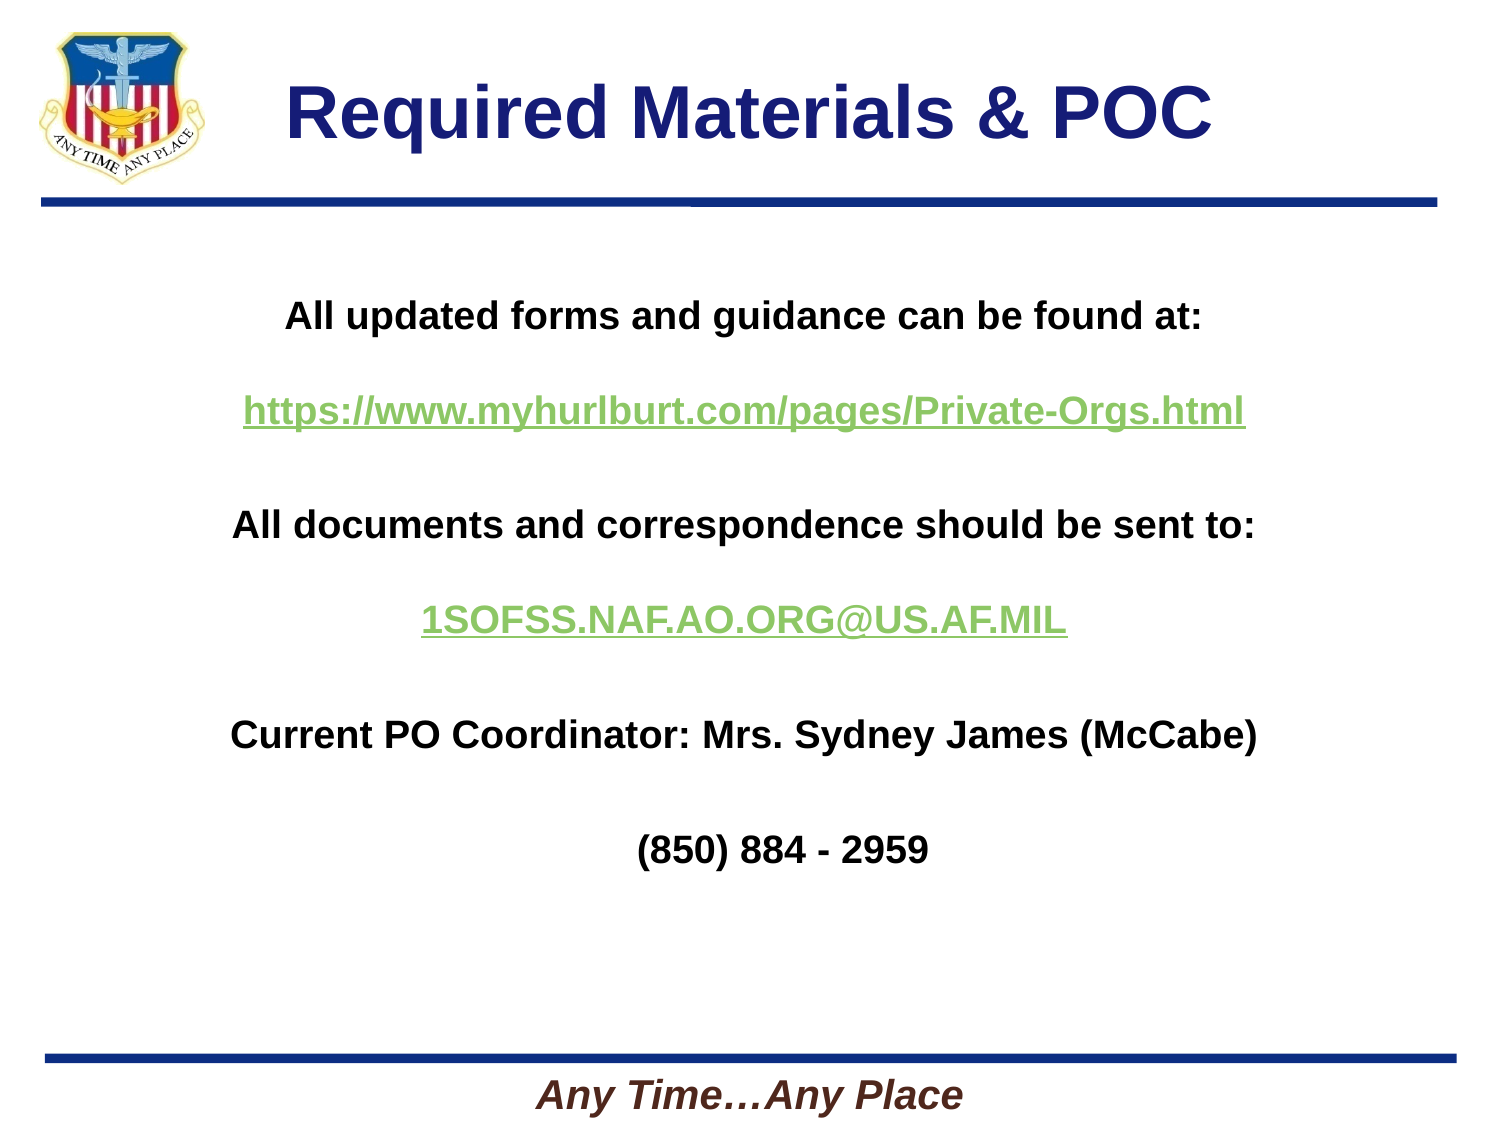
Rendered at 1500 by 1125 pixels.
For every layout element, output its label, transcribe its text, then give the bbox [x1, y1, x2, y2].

text_box All updated forms and guidance can be found at: https://www.myhurlburt.com/pages/Private-Orgs.html All documents and correspondence should be sent to: 1SOFSS.NAF.AO.ORG@US.AF.MIL Current PO Coordinator: Mrs. Sydney James (McCabe) (850) 884 - 2959 [62, 234, 1438, 1073]
picture [39, 32, 122, 185]
title Required Materials & POC [122, 20, 1378, 197]
